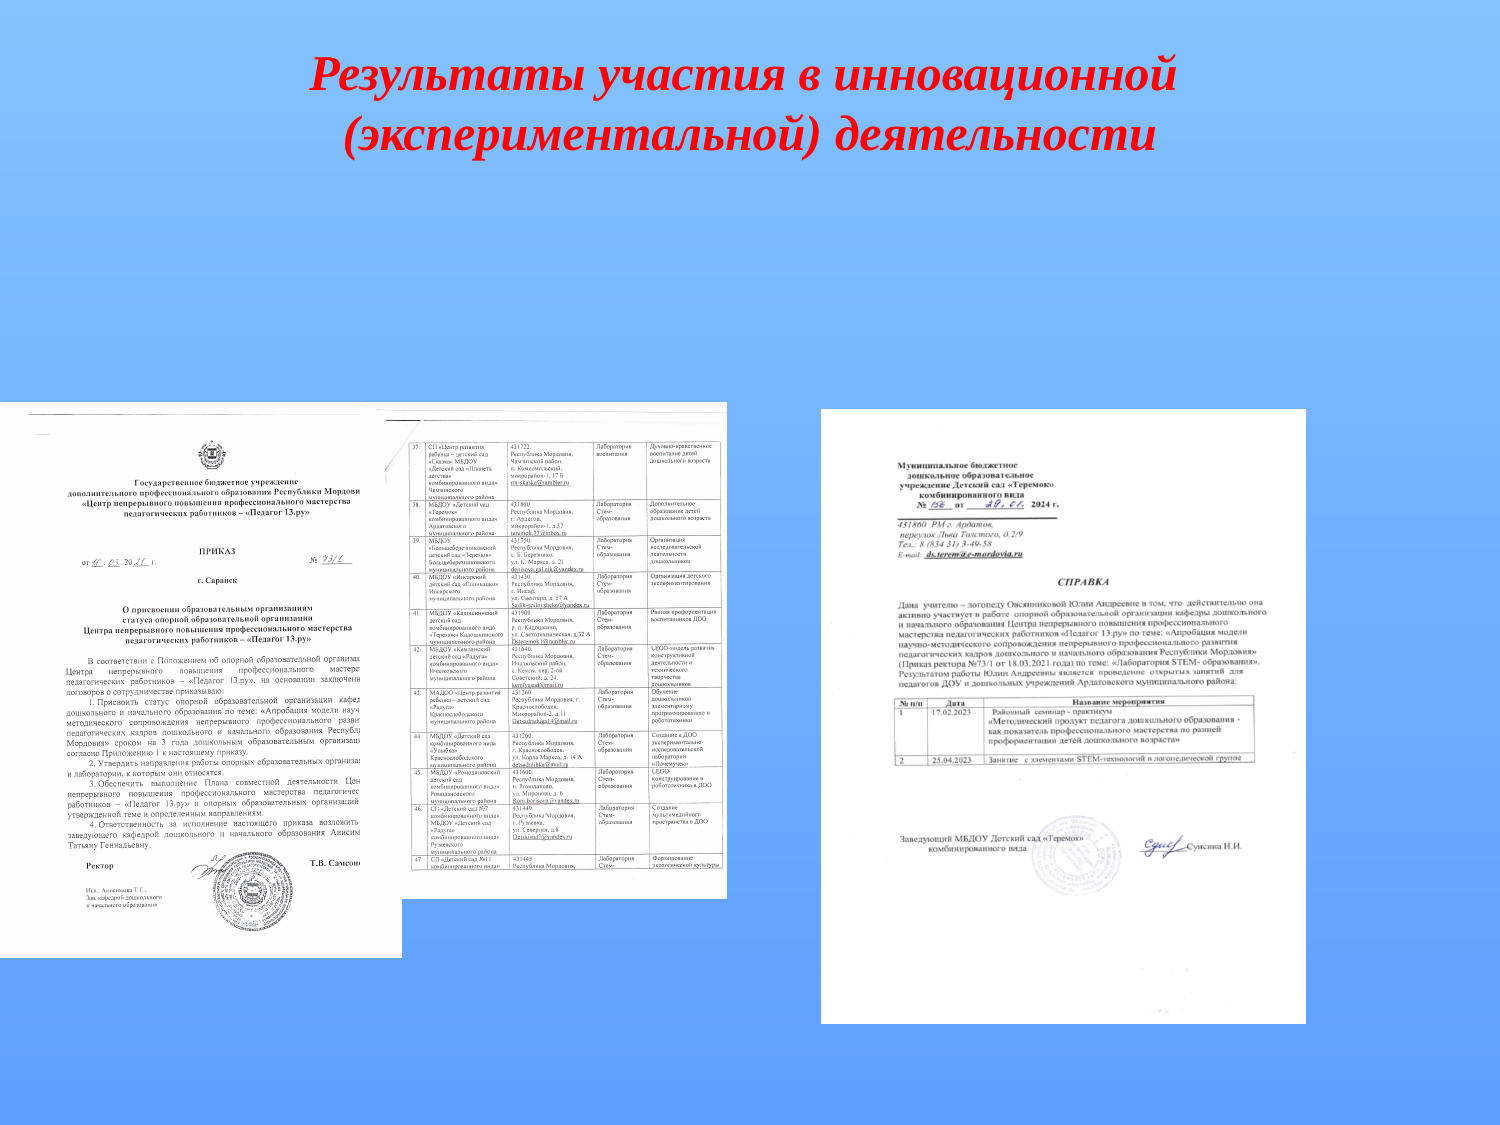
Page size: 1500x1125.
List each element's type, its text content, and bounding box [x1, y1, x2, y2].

picture [0, 402, 727, 958]
picture [820, 408, 1306, 1024]
text_box Результаты участия в инновационной (экспериментальной) деятельности [212, 32, 1288, 168]
